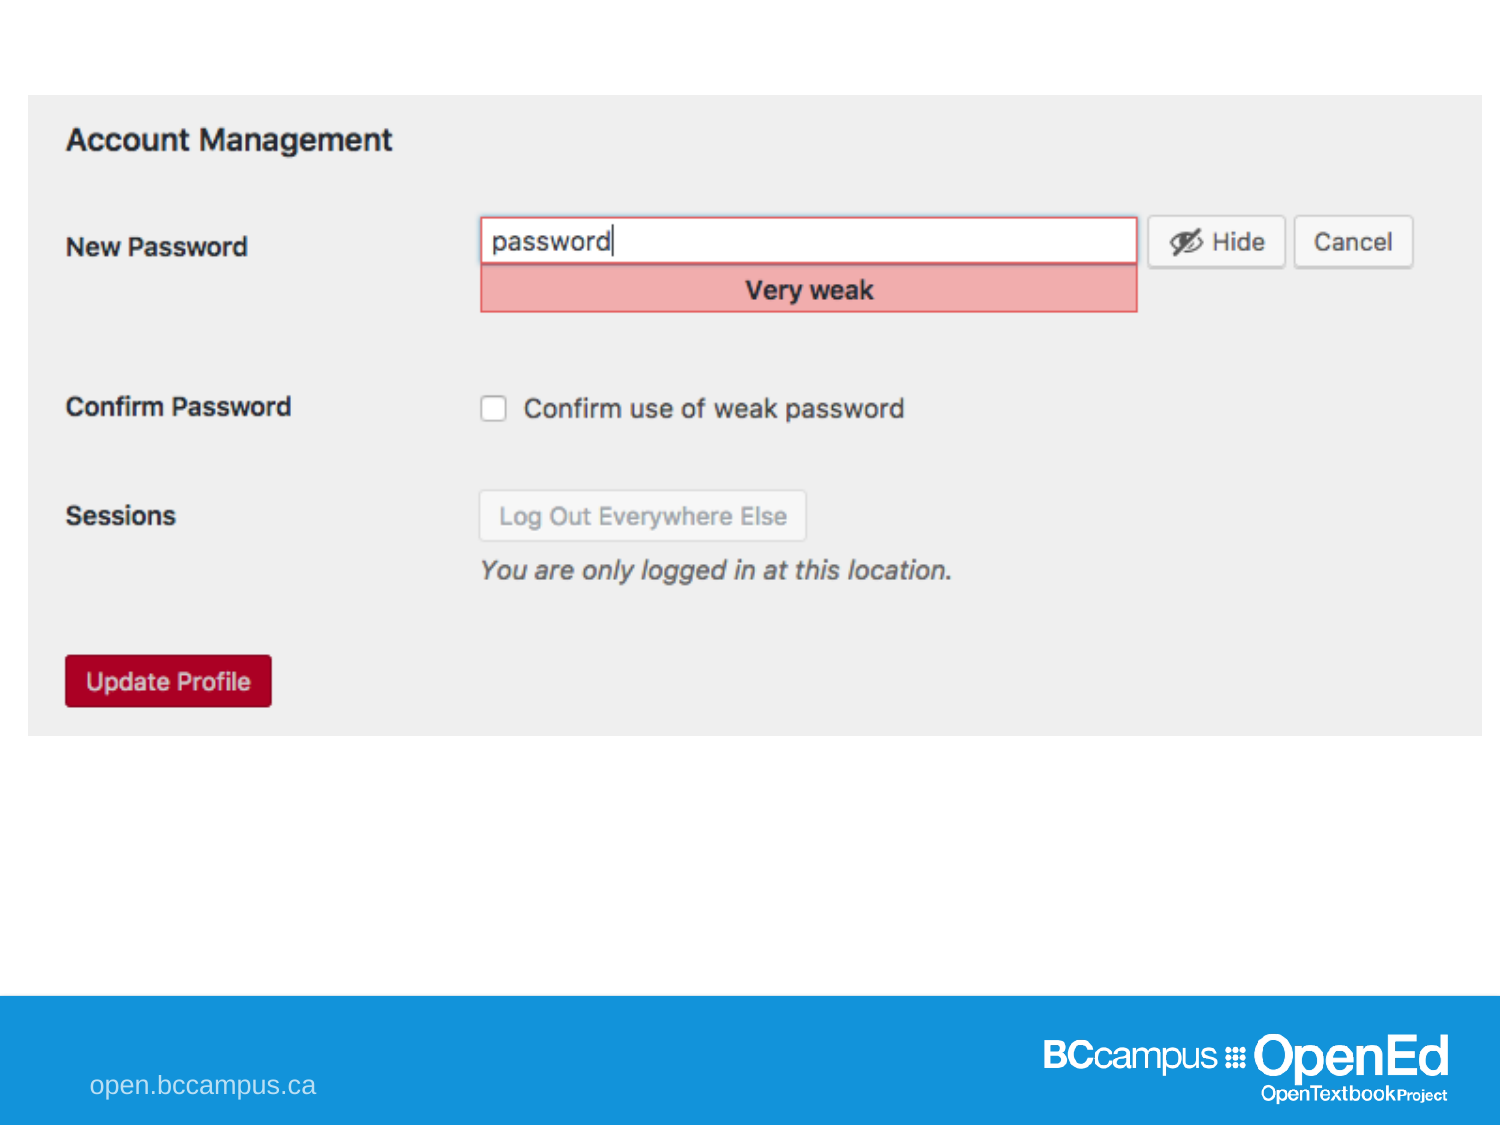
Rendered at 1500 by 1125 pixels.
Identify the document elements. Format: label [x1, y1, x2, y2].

picture [28, 95, 1482, 736]
